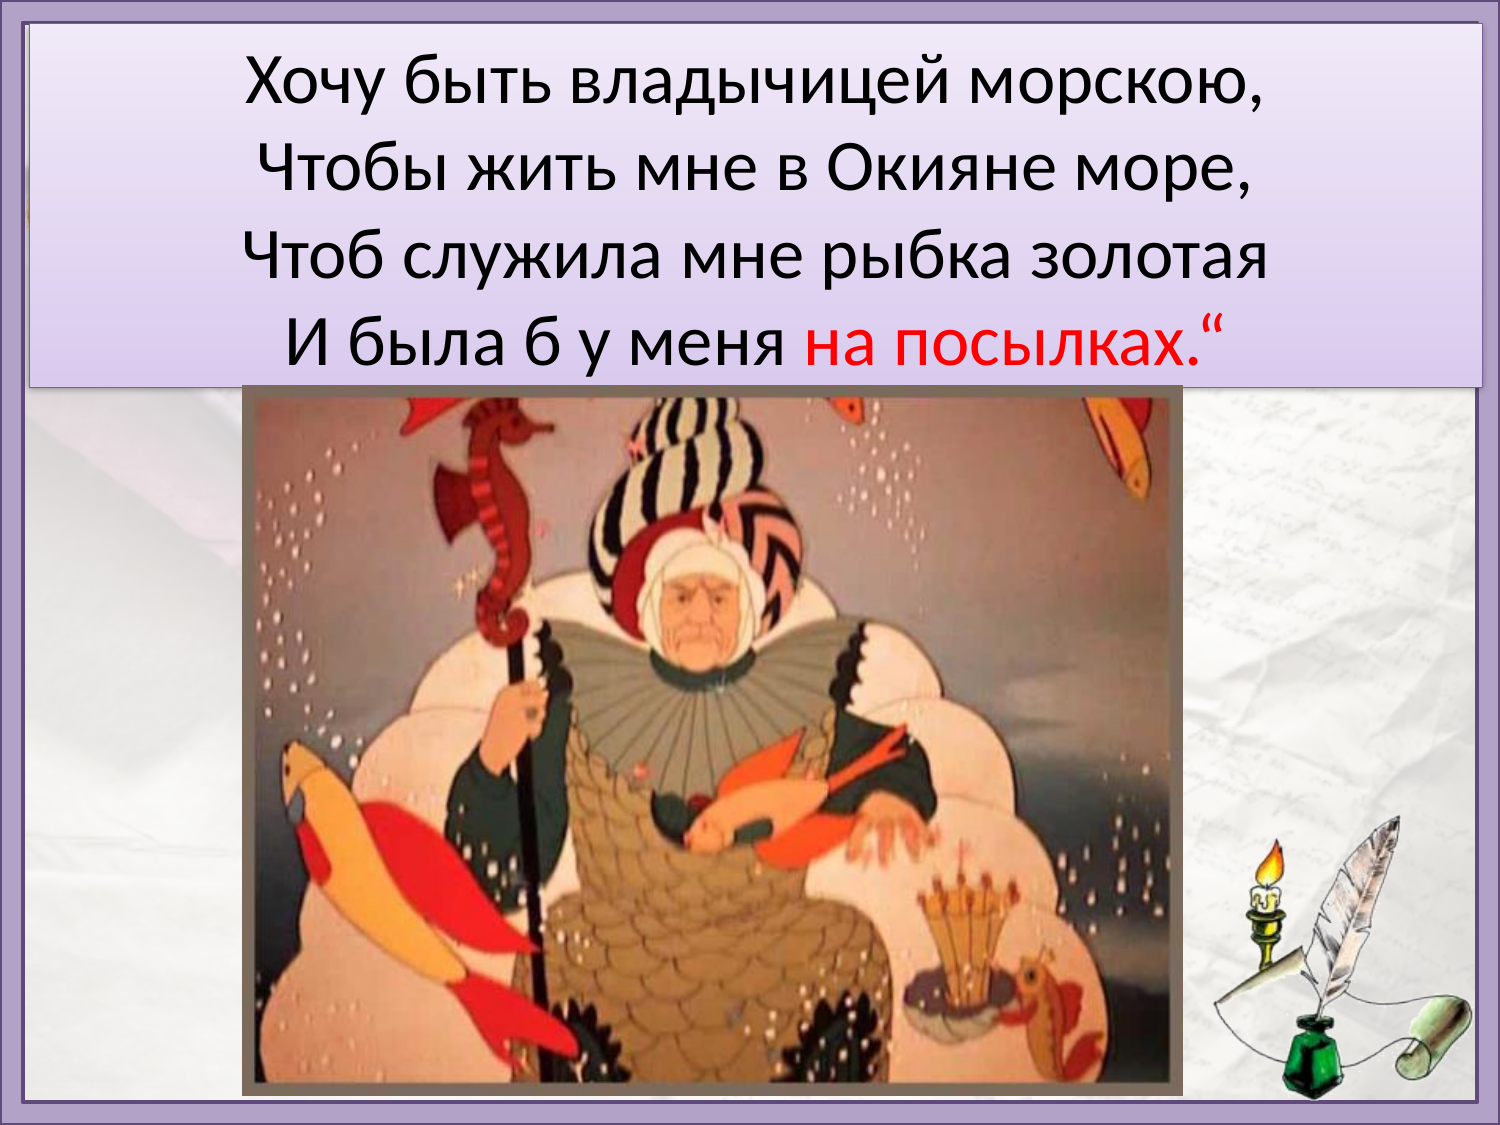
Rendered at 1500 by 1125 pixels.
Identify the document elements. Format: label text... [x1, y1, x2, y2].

picture [1210, 812, 1474, 1104]
title Хочу быть владычицей морскою, Чтобы жить мне в Окияне море, Чтоб служила мне рыбка золотая И была б у меня на посылках.“ [29, 23, 1483, 388]
picture [25, 25, 29, 370]
picture [169, 385, 1183, 1097]
